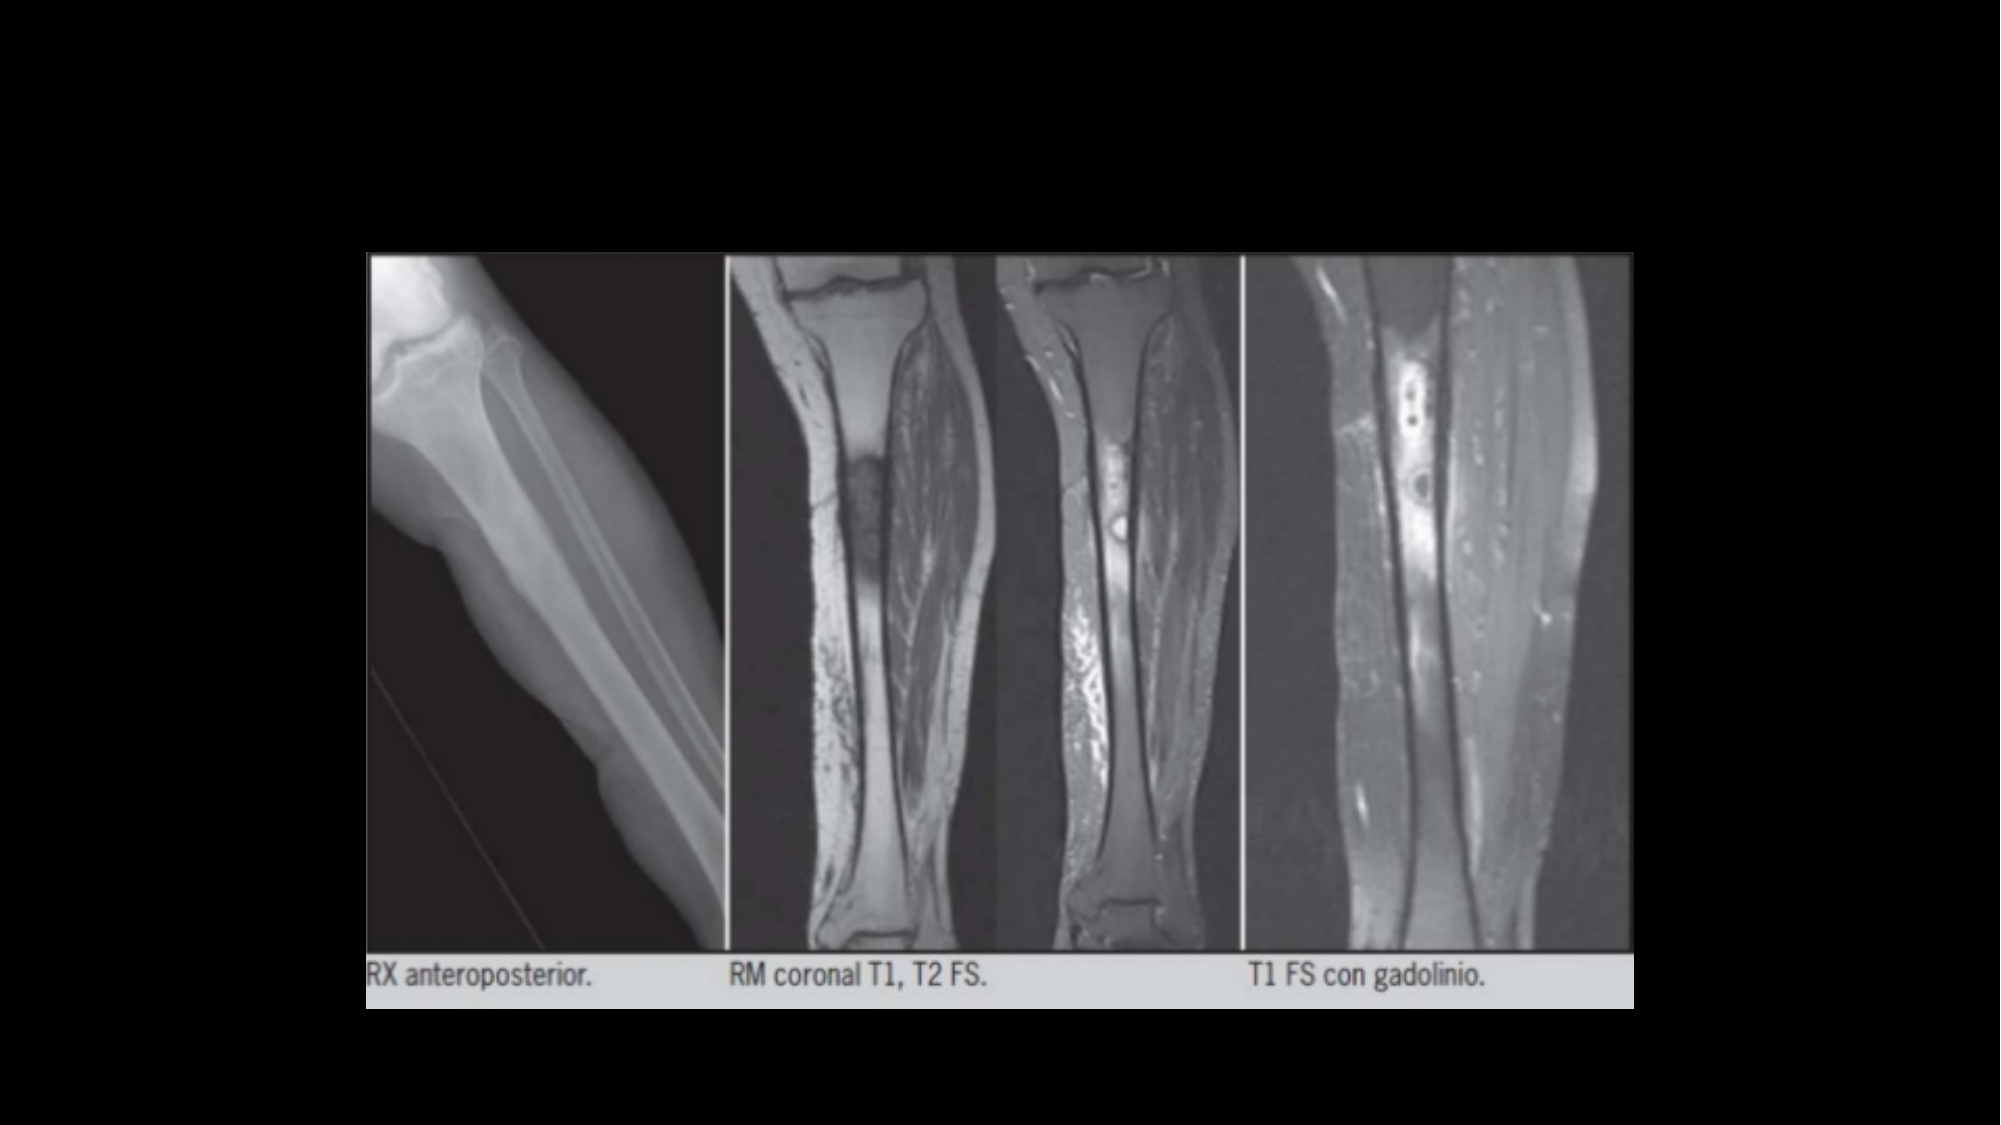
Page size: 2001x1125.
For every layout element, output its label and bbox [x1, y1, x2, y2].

list [365, 252, 1634, 1009]
